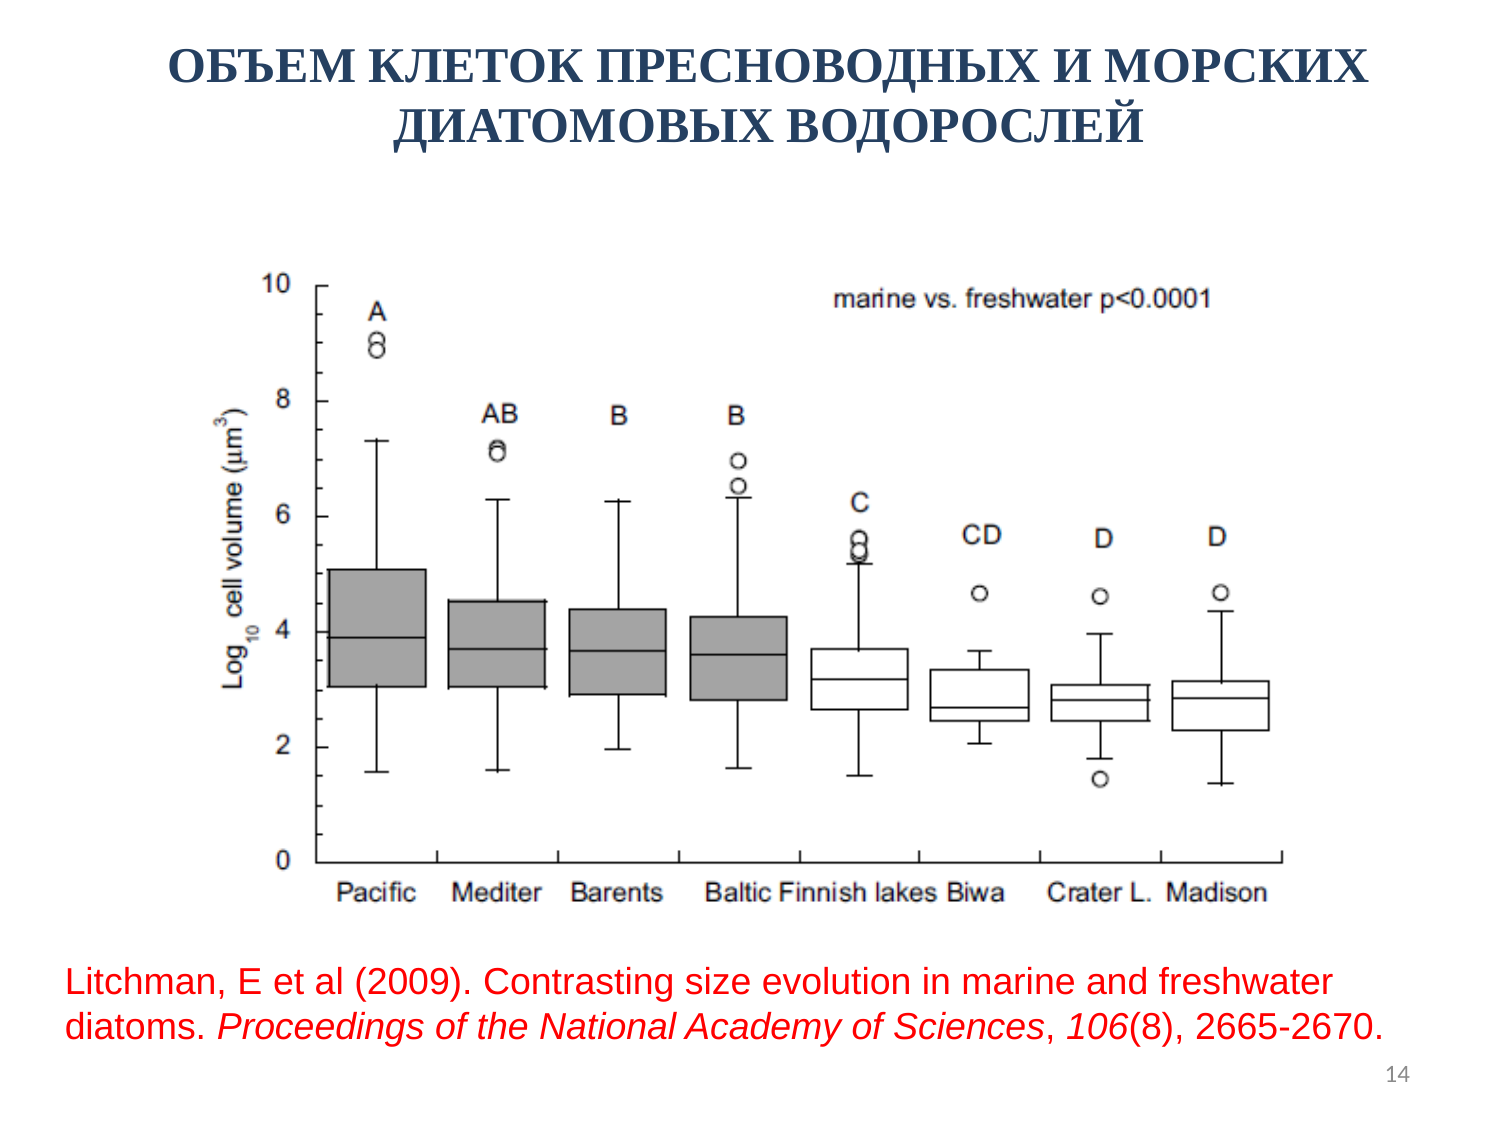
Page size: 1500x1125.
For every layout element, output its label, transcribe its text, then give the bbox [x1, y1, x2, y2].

text_box Litchman, E et al (2009). Contrasting size evolution in marine and freshwater diatoms. Proceedings of the National Academy of Sciences, 106(8), 2665-2670. [50, 949, 1450, 1055]
slide_number 14 [1074, 1055, 1425, 1103]
text_box ОБЪЕМ КЛЕТОК ПРЕСНОВОДНЫХ И МОРСКИХ ДИАТОМОВЫХ ВОДОРОСЛЕЙ [75, 24, 1463, 160]
picture [172, 187, 1326, 936]
